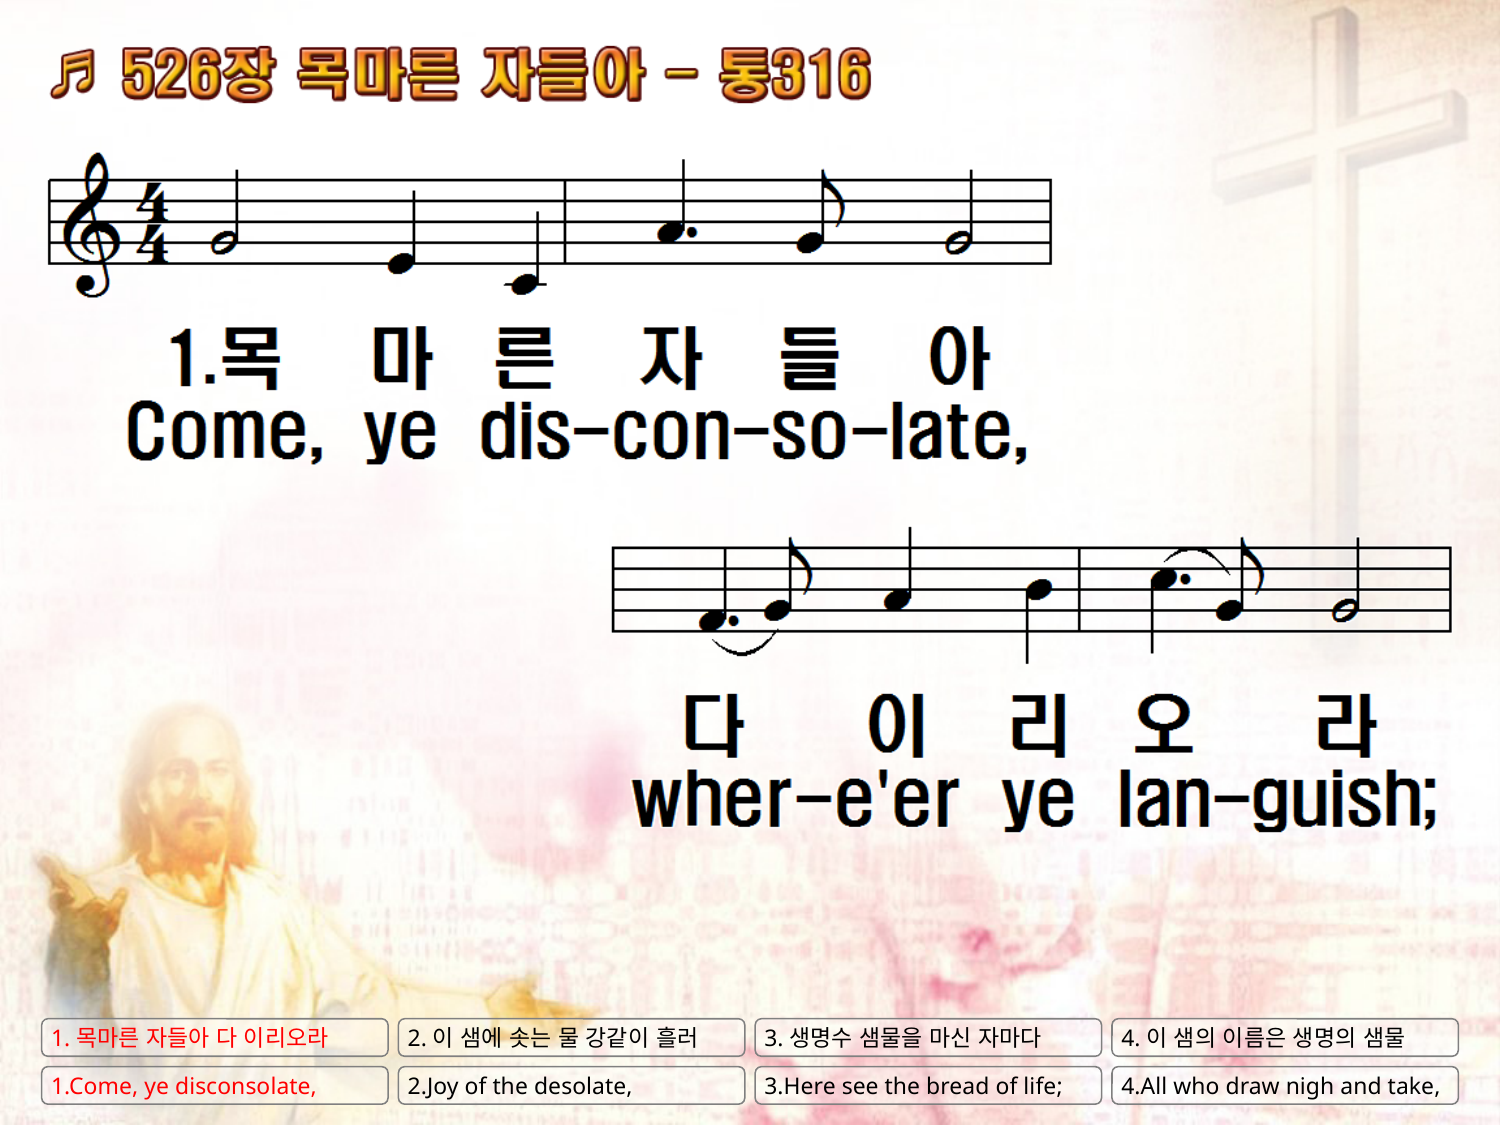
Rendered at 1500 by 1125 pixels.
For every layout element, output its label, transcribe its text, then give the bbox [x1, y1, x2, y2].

text_box 2.Joy of the desolate, [398, 1066, 745, 1105]
text_box 1.목마른 자들아 다 이리오라 [41, 1018, 389, 1057]
text_box 1.Come, ye disconsolate, [41, 1066, 389, 1105]
text_box 4.이 샘의 이름은 생명의 샘물 [1111, 1018, 1459, 1057]
text_box 2.이 샘에 솟는 물 강같이 흘러 [398, 1018, 745, 1057]
text_box 3.Here see the bread of life; [755, 1066, 1102, 1105]
text_box 3.생명수 샘물을 마신 자마다 [755, 1018, 1102, 1057]
picture [0, 0, 1500, 1125]
text_box 4.All who draw nigh and take, [1111, 1066, 1459, 1105]
